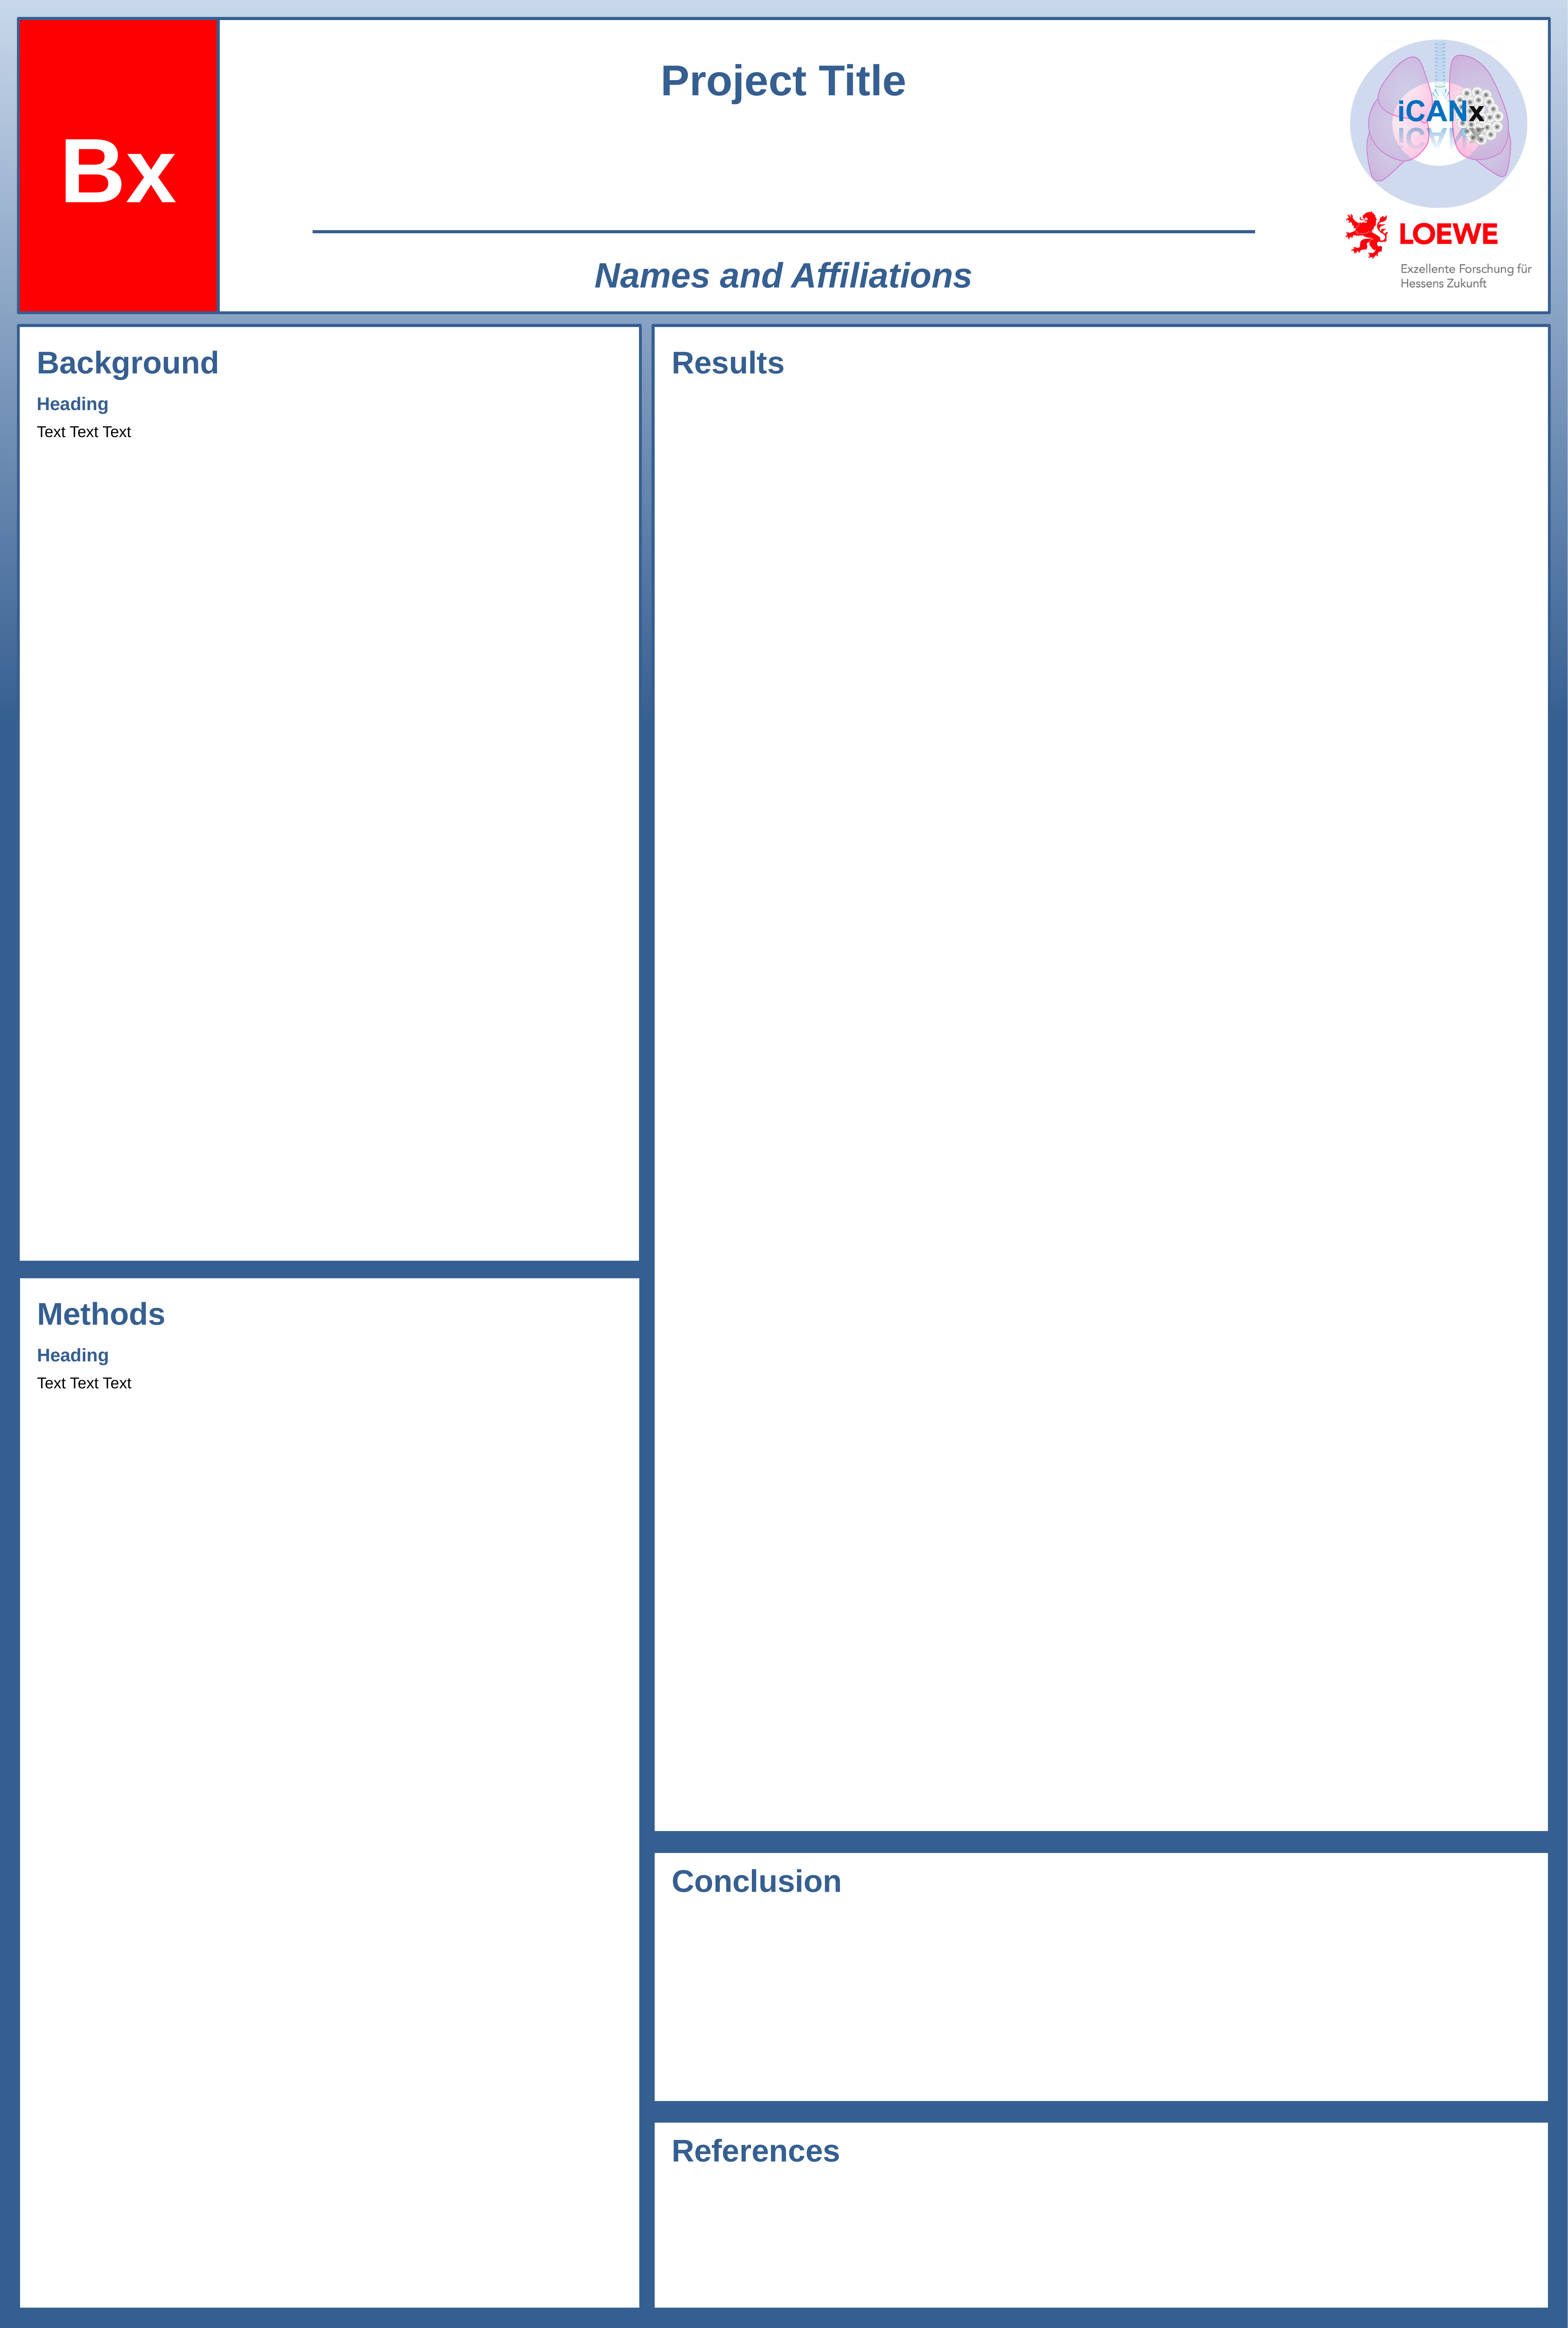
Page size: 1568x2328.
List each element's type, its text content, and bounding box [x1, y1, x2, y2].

text_box Bx [18, 18, 219, 313]
text_box Results [653, 325, 1550, 1833]
text_box Conclusion [653, 1851, 1550, 2103]
text_box Project Title [308, 50, 1260, 107]
text_box References [653, 2121, 1550, 2309]
picture [1344, 40, 1534, 313]
text_box Methods Heading Text Text Text [18, 1276, 641, 2309]
text_box Names and Affiliations [305, 242, 1262, 347]
text_box Background Heading Text Text Text [18, 325, 641, 1262]
text_box [219, 18, 1550, 313]
